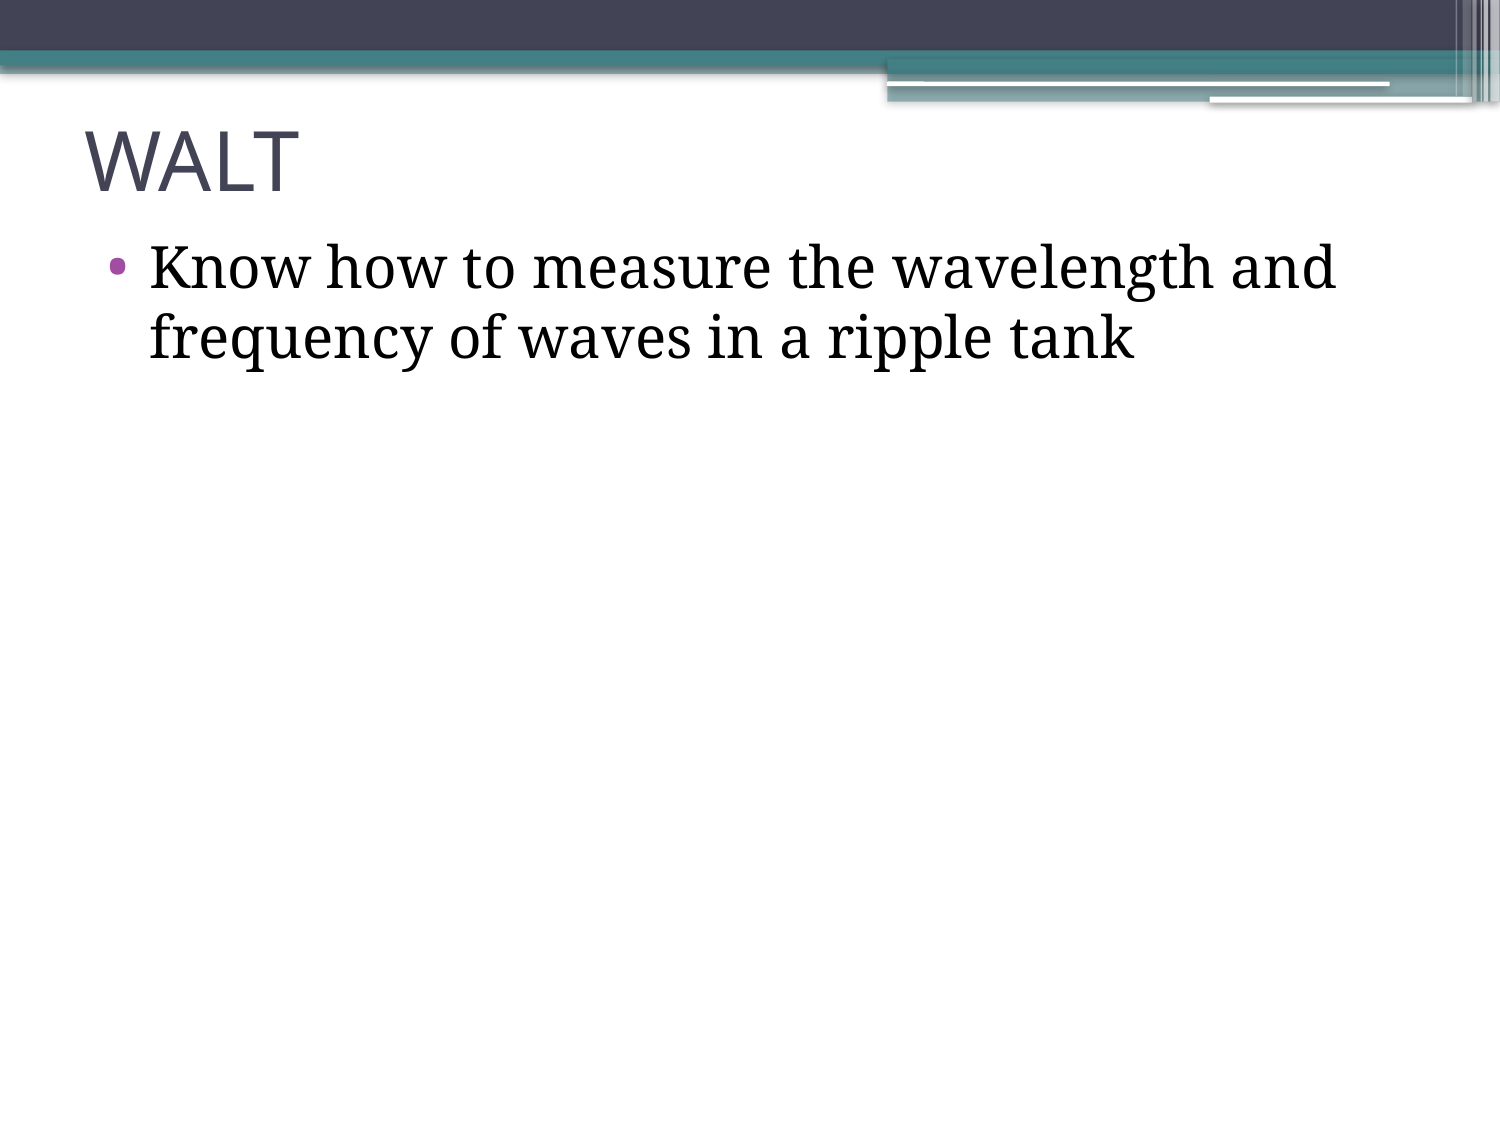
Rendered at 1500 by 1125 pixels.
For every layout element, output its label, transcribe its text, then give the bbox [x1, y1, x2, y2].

title WALT [70, 70, 1421, 246]
list Know how to measure the wavelength and frequency of waves in a ripple tank [75, 222, 1425, 1079]
